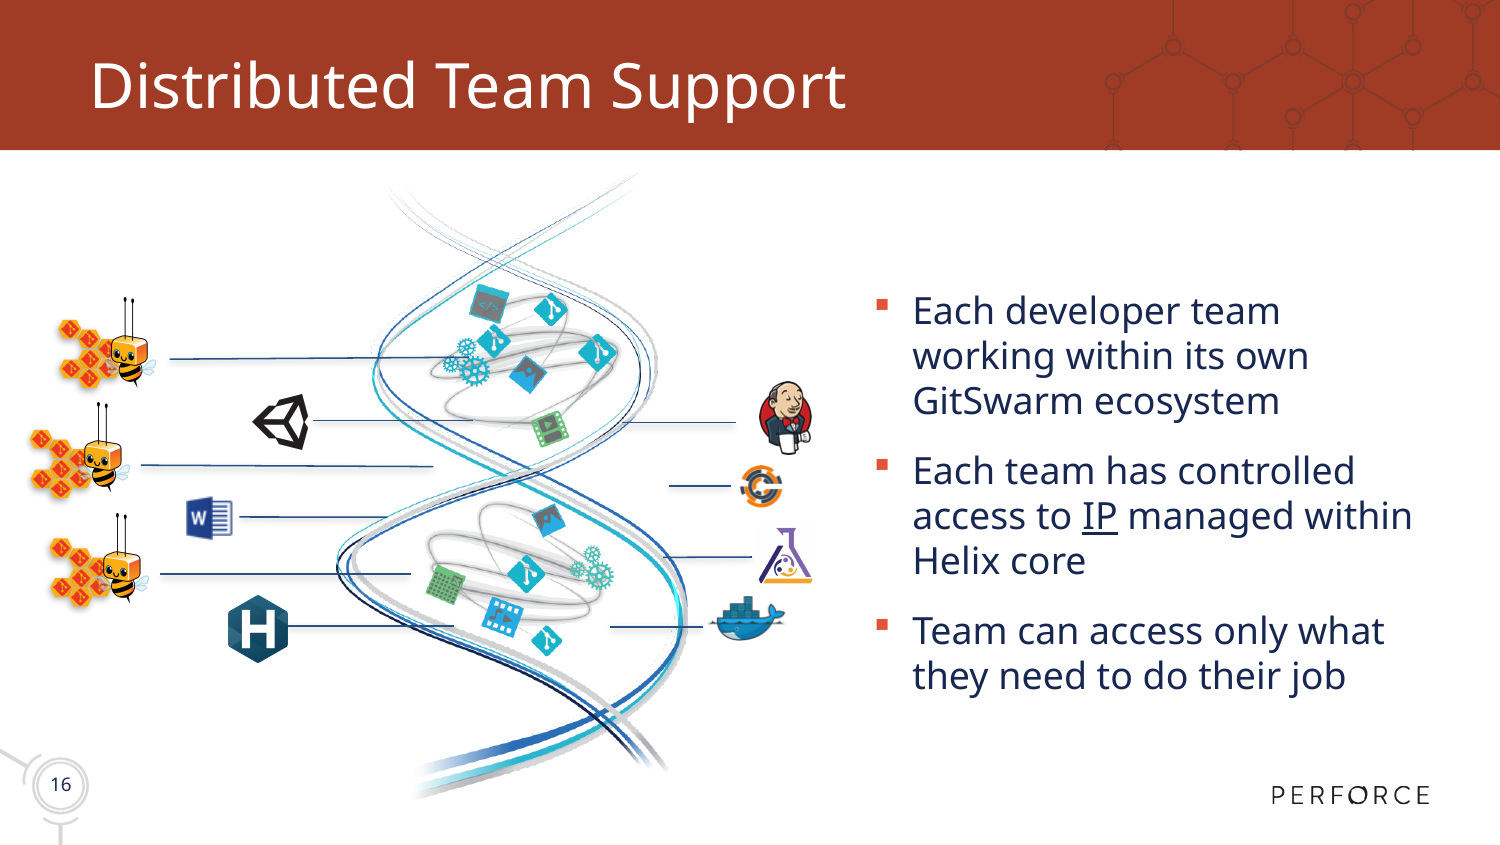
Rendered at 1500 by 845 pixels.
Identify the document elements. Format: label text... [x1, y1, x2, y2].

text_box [49, 538, 92, 607]
text_box Distributed Team Support [74, 8, 1425, 159]
picture [754, 524, 817, 587]
picture [228, 595, 288, 663]
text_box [29, 429, 76, 499]
text_box Each developer team working within its own GitSwarm ecosystem Each team has controlled access to IP managed within Helix core Team can access only what they need to do their job [840, 279, 1445, 748]
picture [1268, 782, 1433, 808]
picture [104, 297, 156, 388]
picture [185, 494, 234, 543]
picture [97, 513, 149, 604]
picture [738, 464, 783, 508]
picture [78, 402, 130, 494]
picture [0, 688, 159, 845]
picture [252, 120, 786, 845]
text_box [169, 356, 470, 360]
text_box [58, 319, 99, 389]
picture [758, 381, 812, 455]
